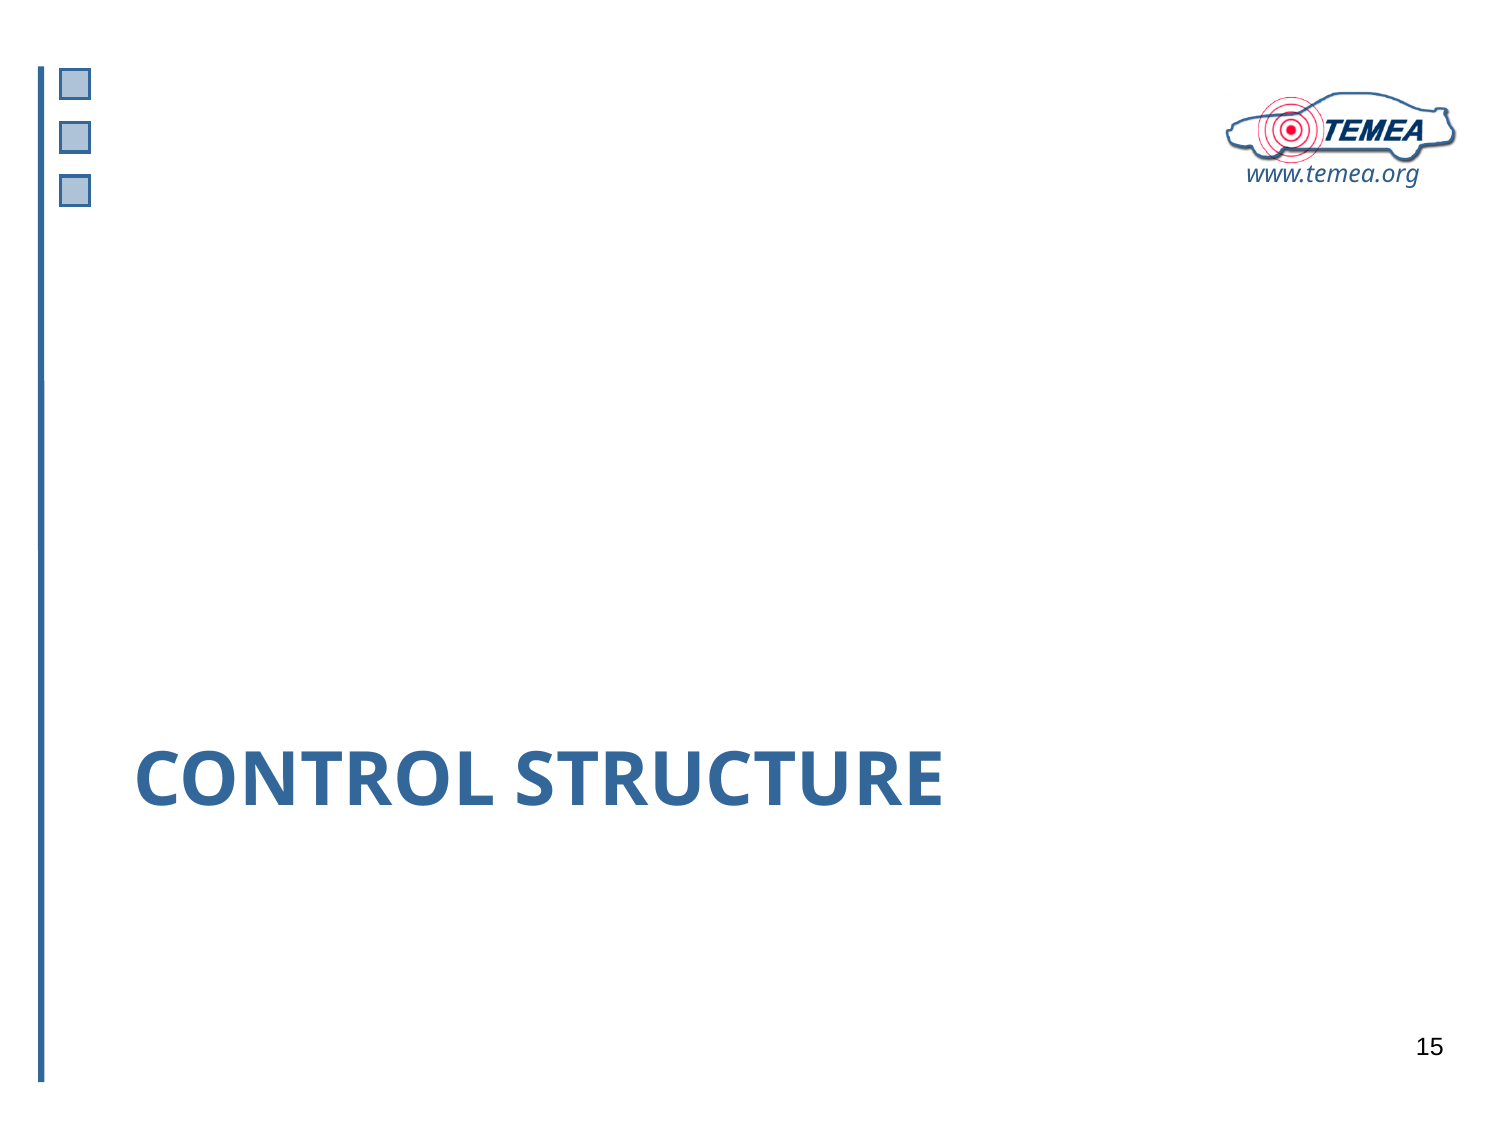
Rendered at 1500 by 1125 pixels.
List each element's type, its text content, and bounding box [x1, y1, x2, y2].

picture [1222, 90, 1459, 164]
slide_number 15 [1108, 1022, 1460, 1083]
title Control Structure [118, 722, 1394, 947]
